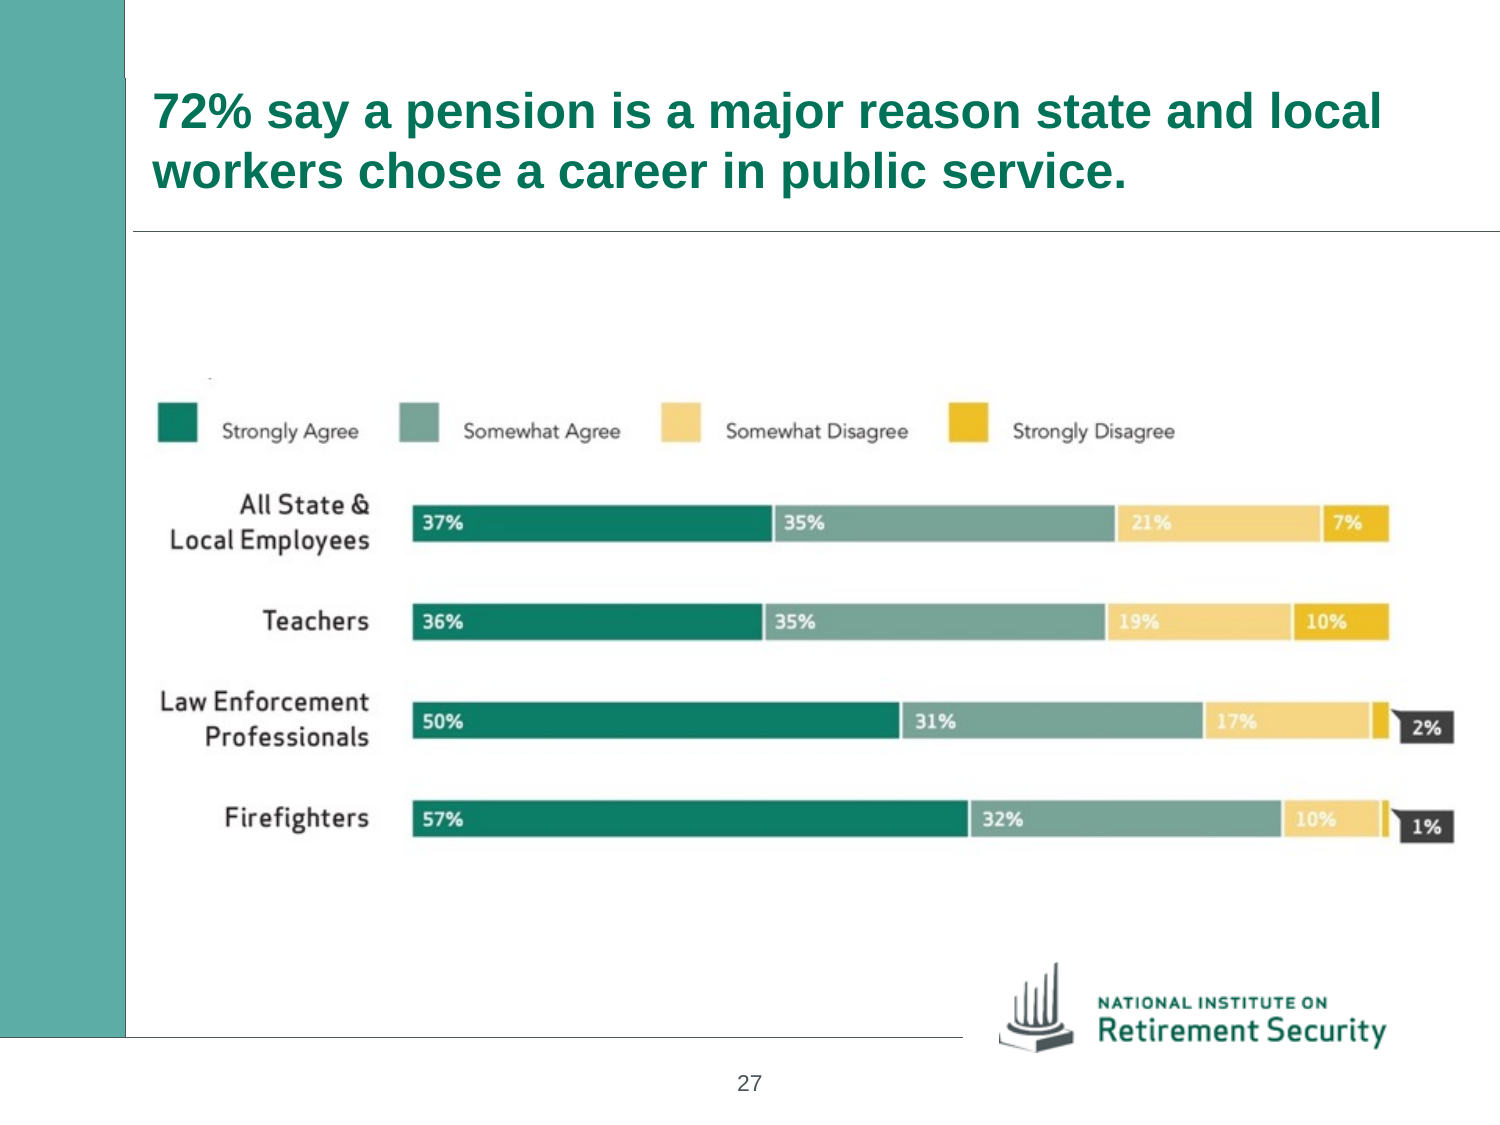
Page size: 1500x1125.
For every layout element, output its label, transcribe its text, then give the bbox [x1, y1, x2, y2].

text_box 27 [0, 1050, 1500, 1115]
title 72% say a pension is a major reason state and local workers chose a career in public service. [152, 45, 1454, 231]
picture [129, 378, 1500, 871]
picture [999, 962, 1387, 1050]
